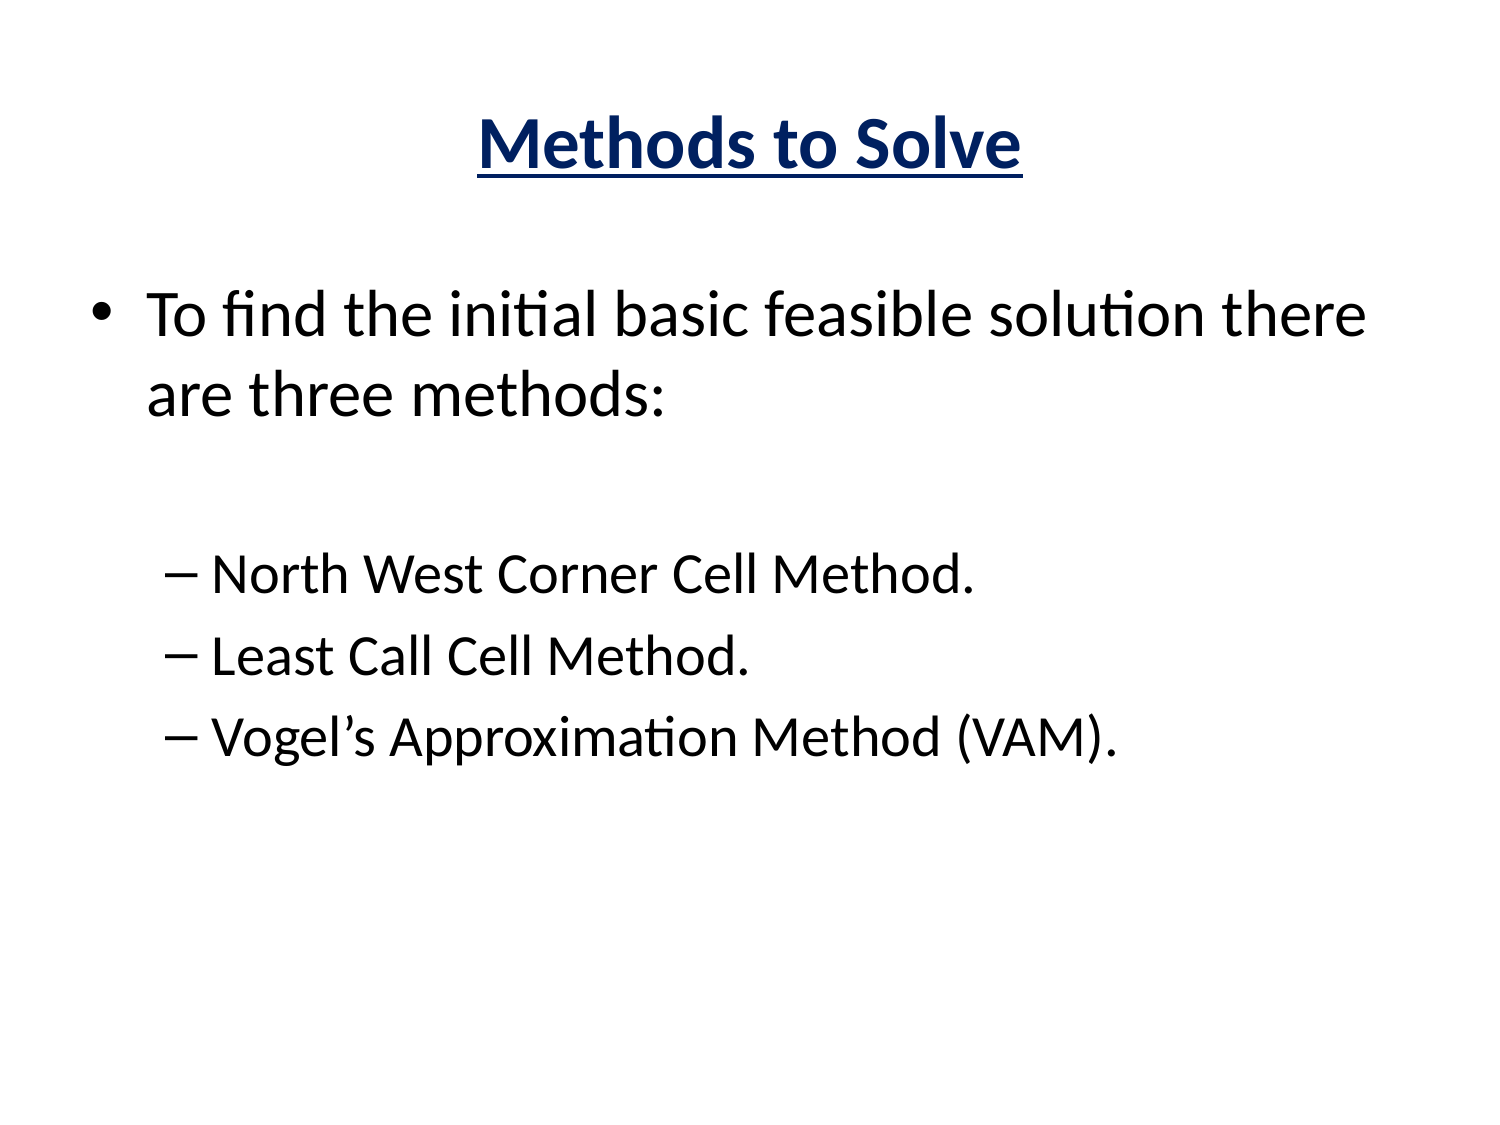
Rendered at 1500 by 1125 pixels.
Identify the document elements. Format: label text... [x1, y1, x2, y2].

list To find the initial basic feasible solution there are three methods: North West Corner Cell Method. Least Call Cell Method. Vogel’s Approximation Method (VAM). [75, 262, 1425, 1005]
title Methods to Solve [75, 45, 1425, 233]
